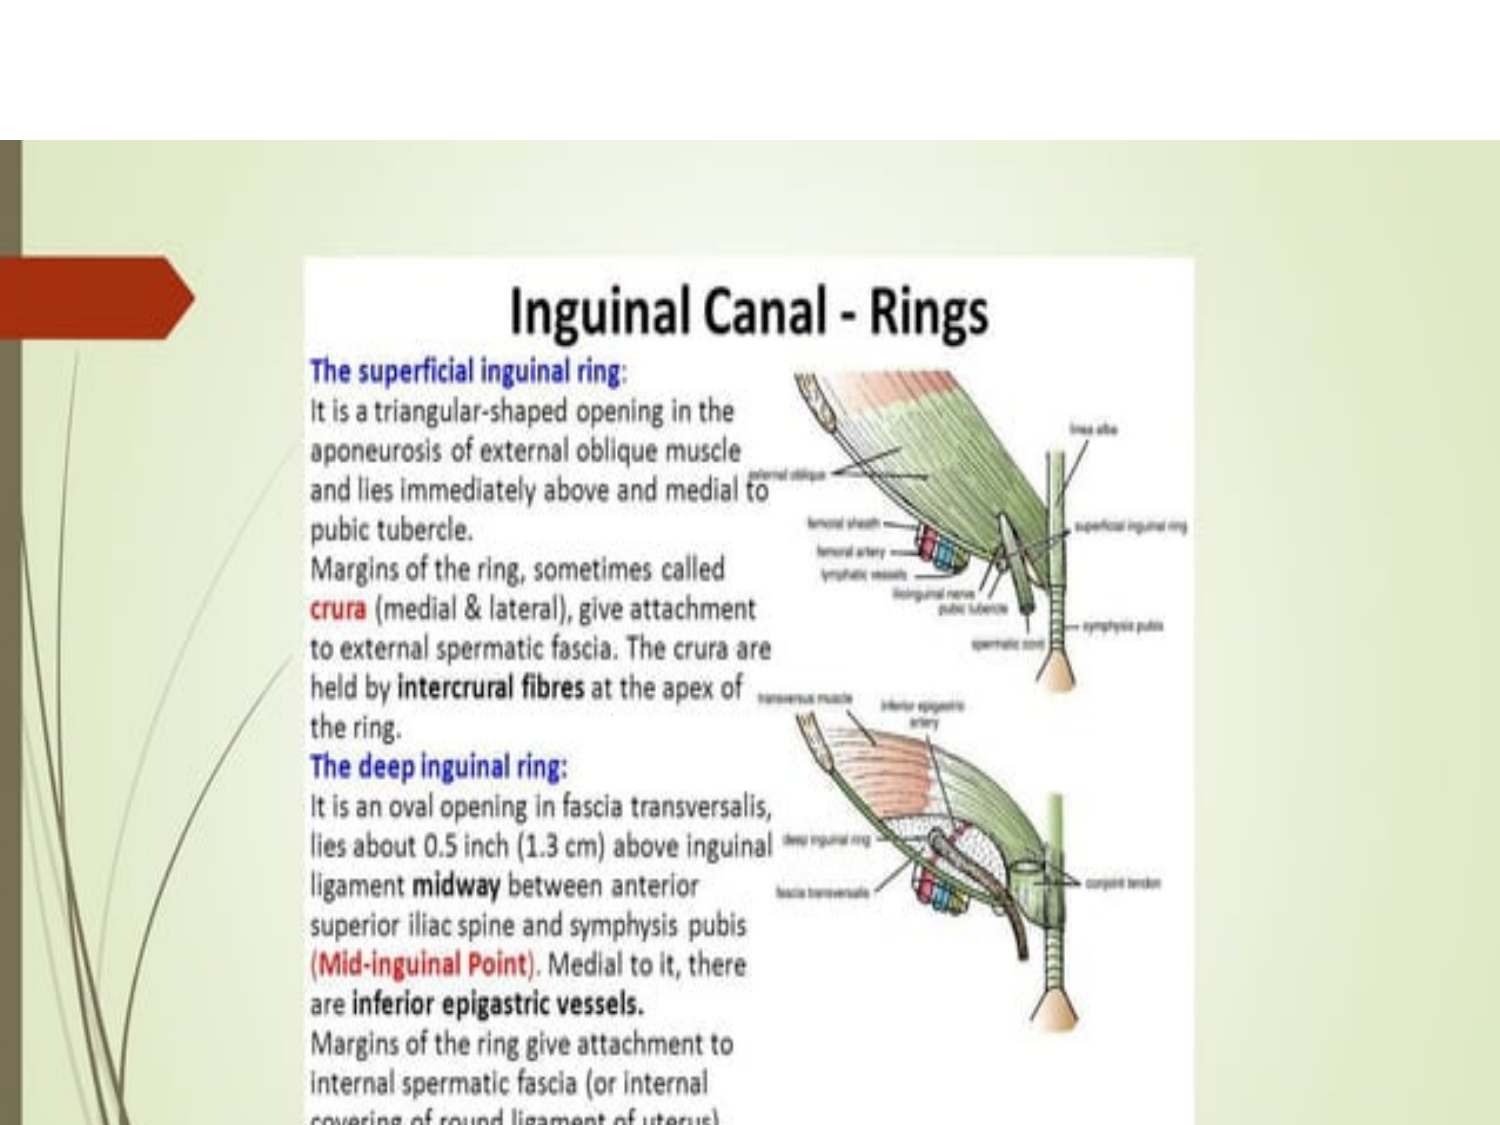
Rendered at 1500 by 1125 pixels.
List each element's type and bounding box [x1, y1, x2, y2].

picture [0, 139, 1500, 1125]
